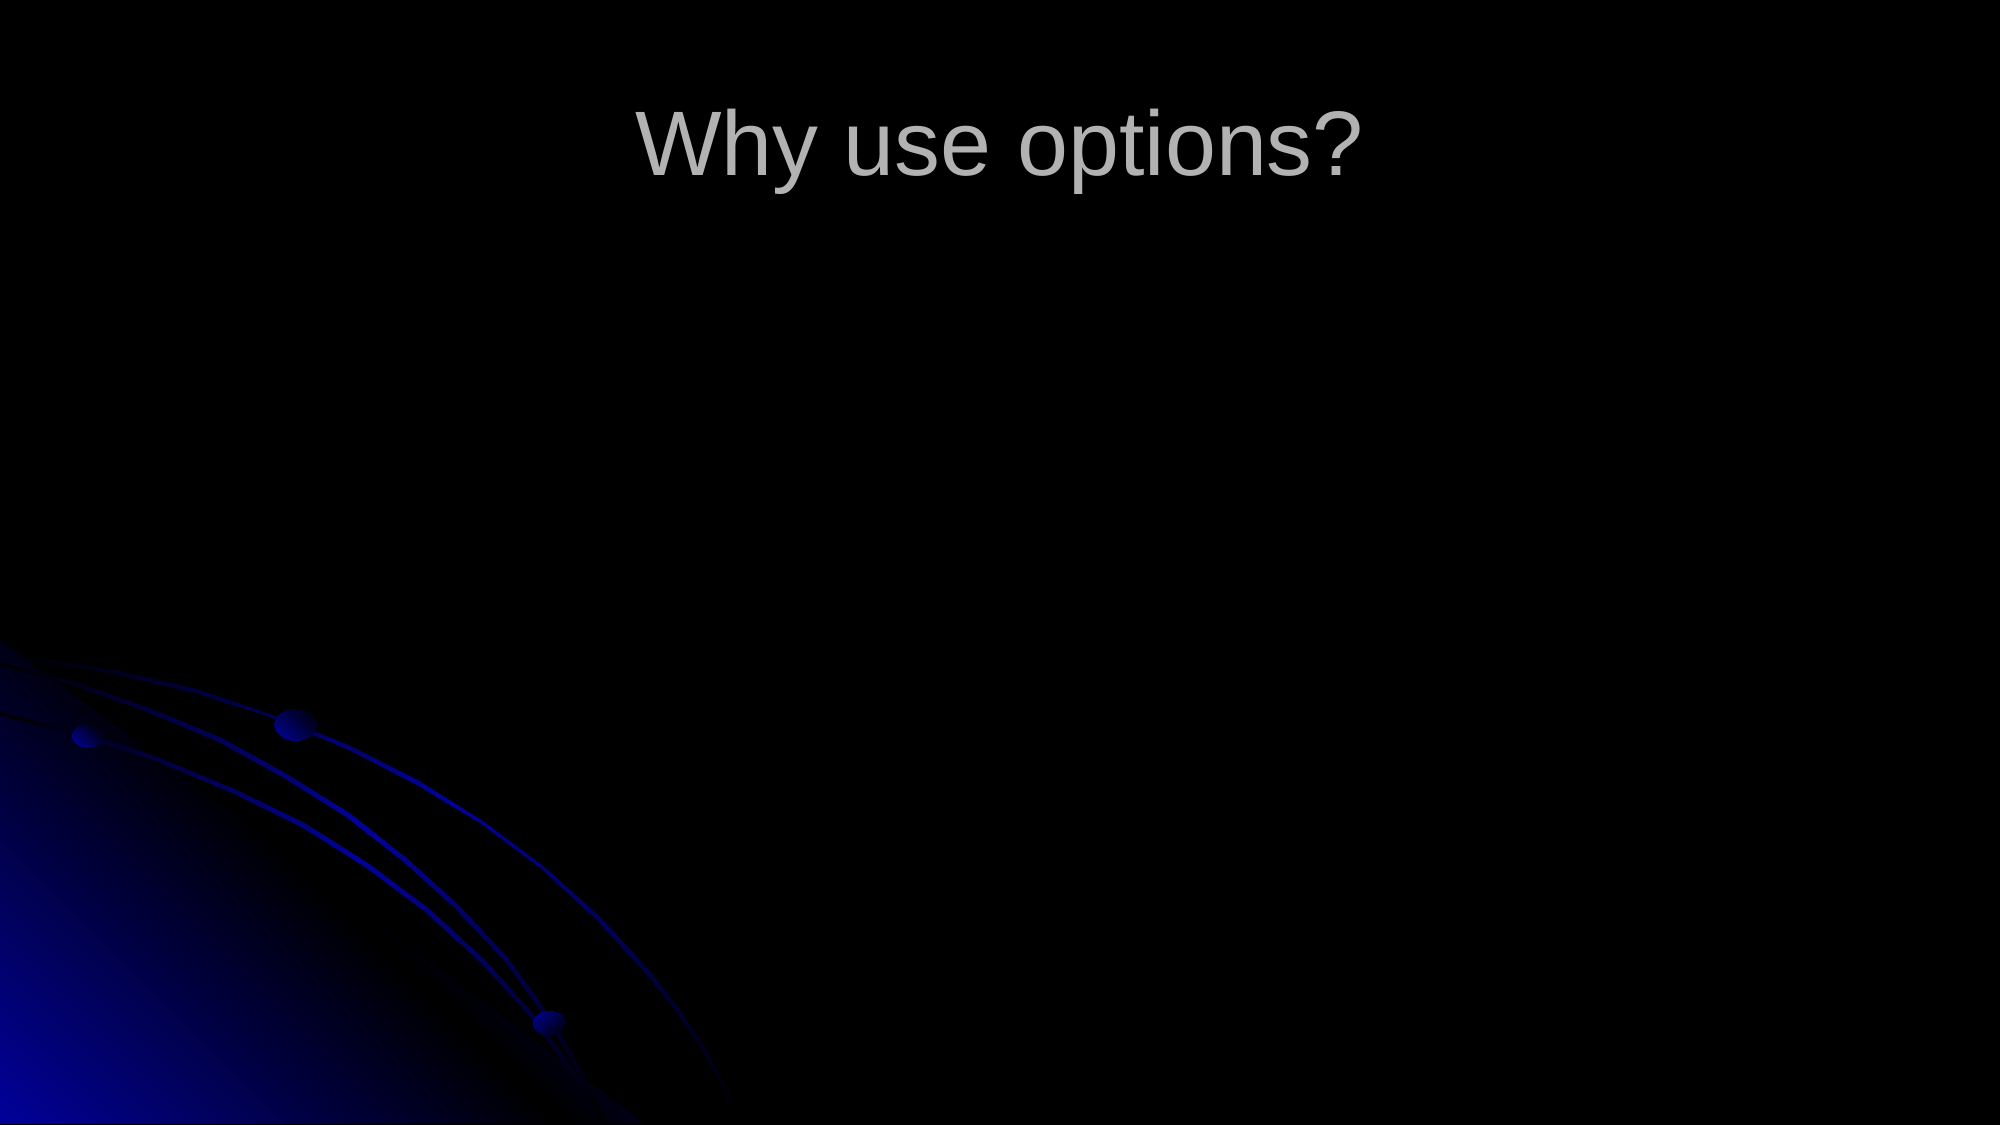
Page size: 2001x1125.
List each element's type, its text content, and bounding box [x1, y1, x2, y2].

title Why use options? [324, 89, 1675, 189]
